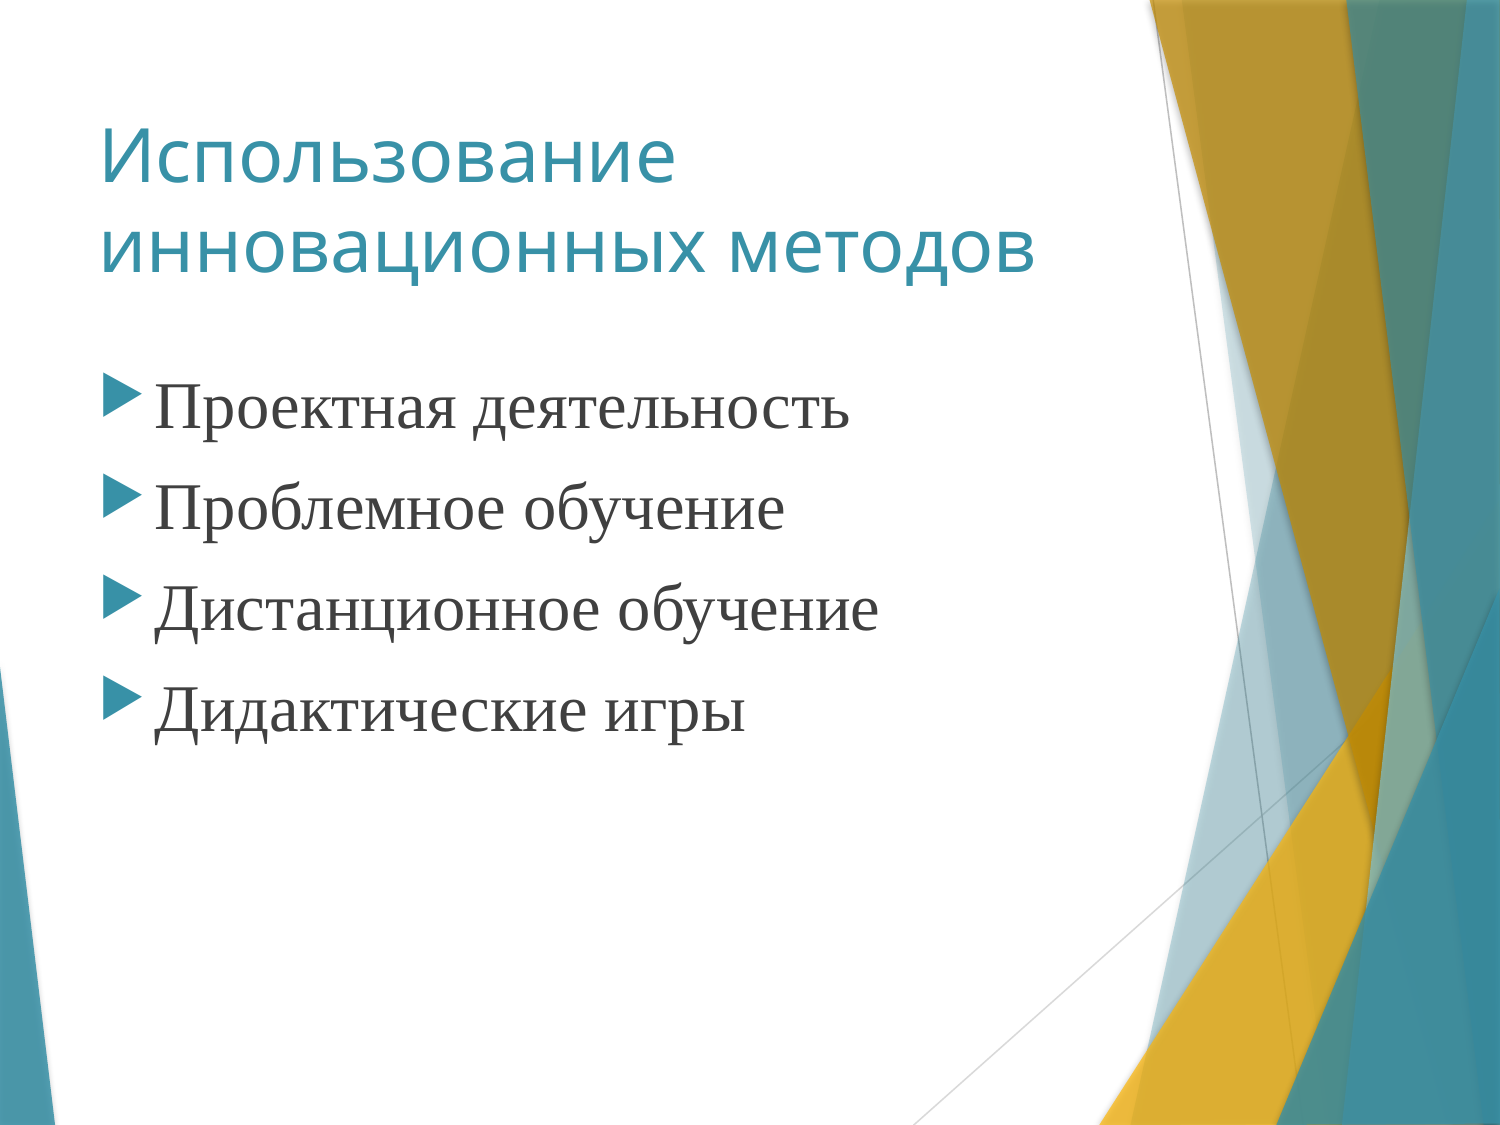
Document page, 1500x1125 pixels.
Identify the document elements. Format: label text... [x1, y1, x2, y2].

list Проектная деятельность Проблемное обучение Дистанционное обучение Дидактические игры [83, 354, 1142, 992]
title Использование инновационных методов [83, 99, 1142, 317]
